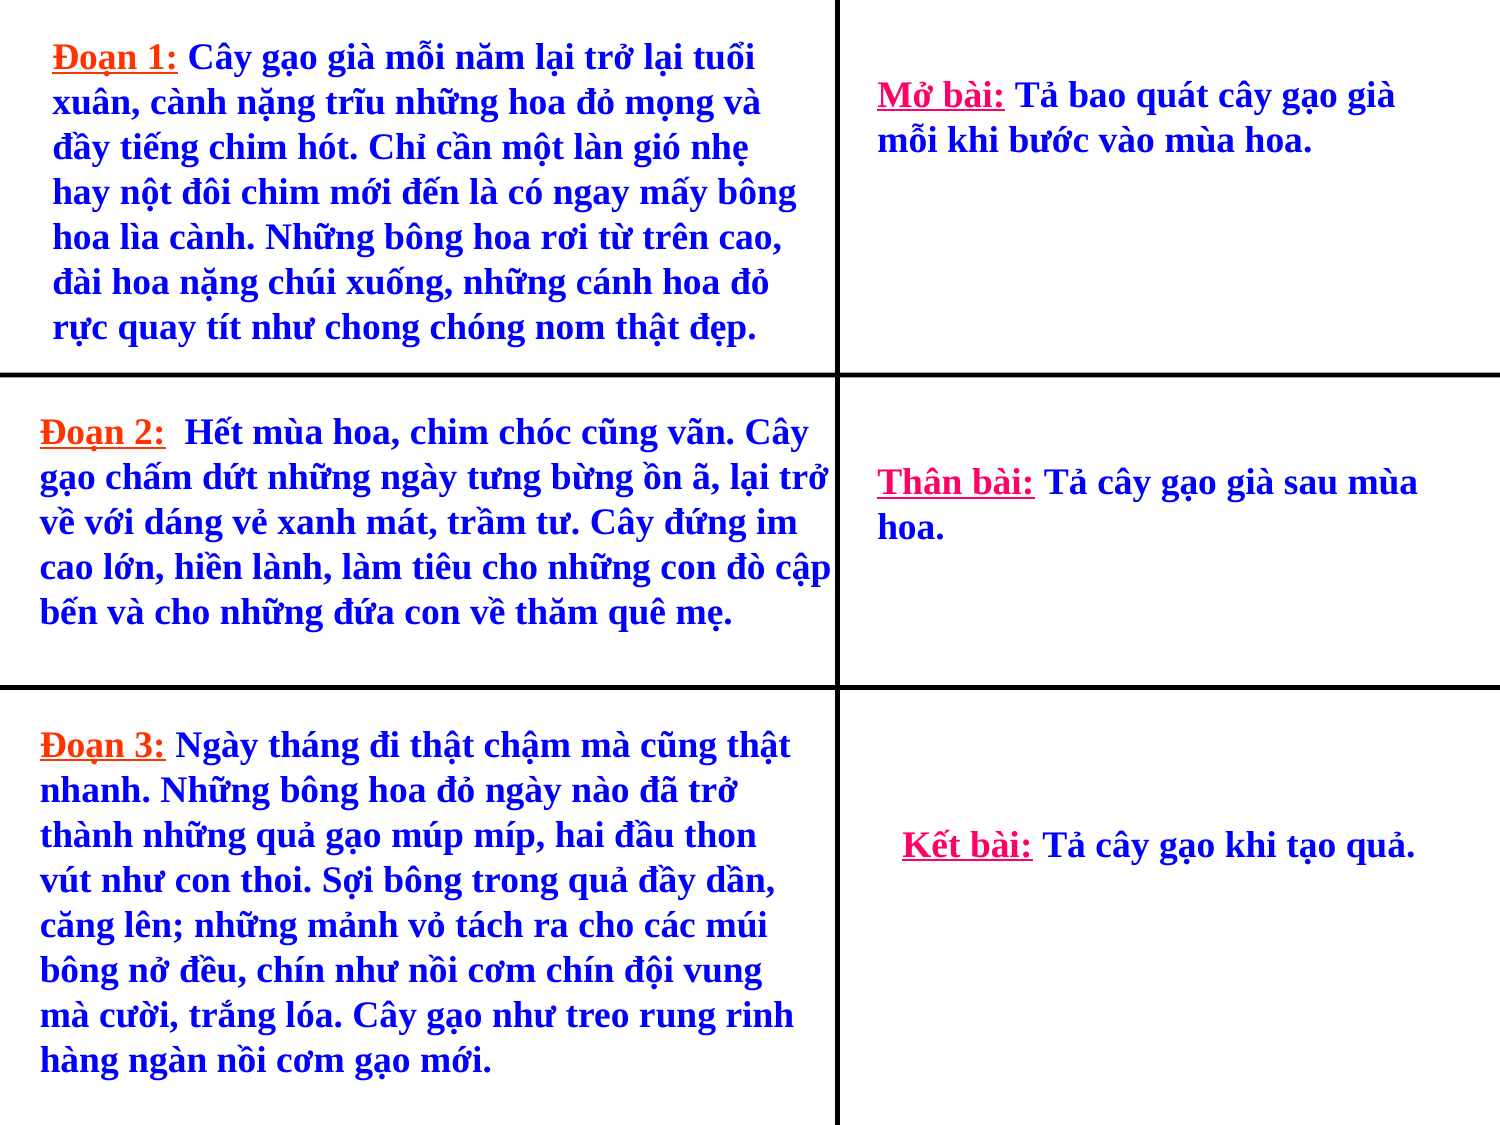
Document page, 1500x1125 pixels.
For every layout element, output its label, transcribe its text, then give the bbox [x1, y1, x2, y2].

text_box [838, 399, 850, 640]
text_box Đoạn 1: Cây gạo già mỗi năm lại trở lại tuổi xuân, cành nặng trĩu những hoa đỏ mọng và đầy tiếng chim hót. Chỉ cần một làn gió nhẹ hay nột đôi chim mới đến là có ngay mấy bông hoa lìa cành. Những bông hoa rơi từ trên cao, đài hoa nặng chúi xuống, những cánh hoa đỏ rực quay tít như chong chóng nom thật đẹp. [37, 24, 813, 355]
text_box Thân bài: Tả cây gạo già sau mùa hoa. [862, 449, 1475, 555]
text_box Kết bài: Tả cây gạo khi tạo quả. [887, 812, 1463, 873]
text_box Đoạn 3: Ngày tháng đi thật chậm mà cũng thật nhanh. Những bông hoa đỏ ngày nào đã trở thành những quả gạo múp míp, hai đầu thon vút như con thoi. Sợi bông trong quả đầy dần, căng lên; những mảnh vỏ tách ra cho các múi bông nở đều, chín như nồi cơm chín đội vung mà cười, trắng lóa. Cây gạo như treo rung rinh hàng ngàn nồi cơm gạo mới. [24, 712, 825, 1088]
text_box Mở bài: Tả bao quát cây gạo già mỗi khi bước vào mùa hoa. [862, 62, 1413, 168]
text_box Đoạn 2: Hết mùa hoa, chim chóc cũng vãn. Cây gạo chấm dứt những ngày tưng bừng ồn ã, lại trở về với dáng vẻ xanh mát, trầm tư. Cây đứng im cao lớn, hiền lành, làm tiêu cho những con đò cập bến và cho những đứa con về thăm quê mẹ. [24, 399, 837, 640]
